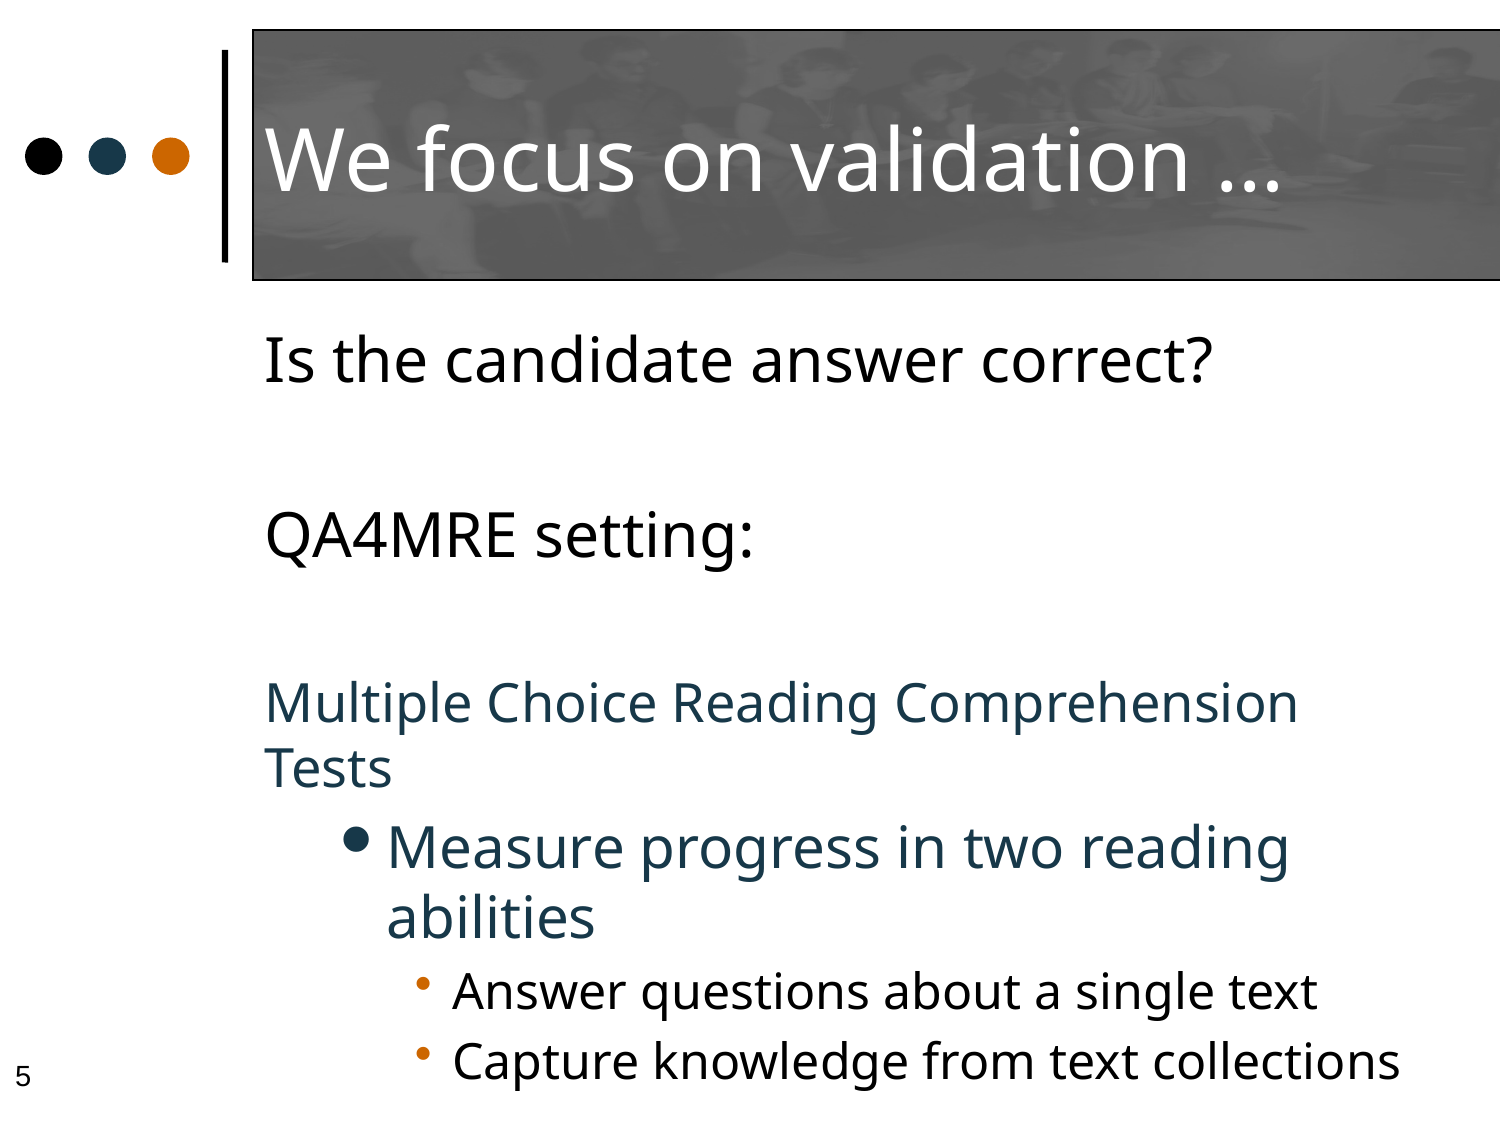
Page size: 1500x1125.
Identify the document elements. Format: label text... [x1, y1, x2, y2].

title We focus on validation … [249, 30, 1459, 282]
list Is the candidate answer correct? QA4MRE setting: Multiple Choice Reading Comprehension Tests Measure progress in two reading abilities Answer questions about a single text Capture knowledge from text collections [249, 312, 1448, 988]
slide_number 5 [0, 1049, 213, 1125]
